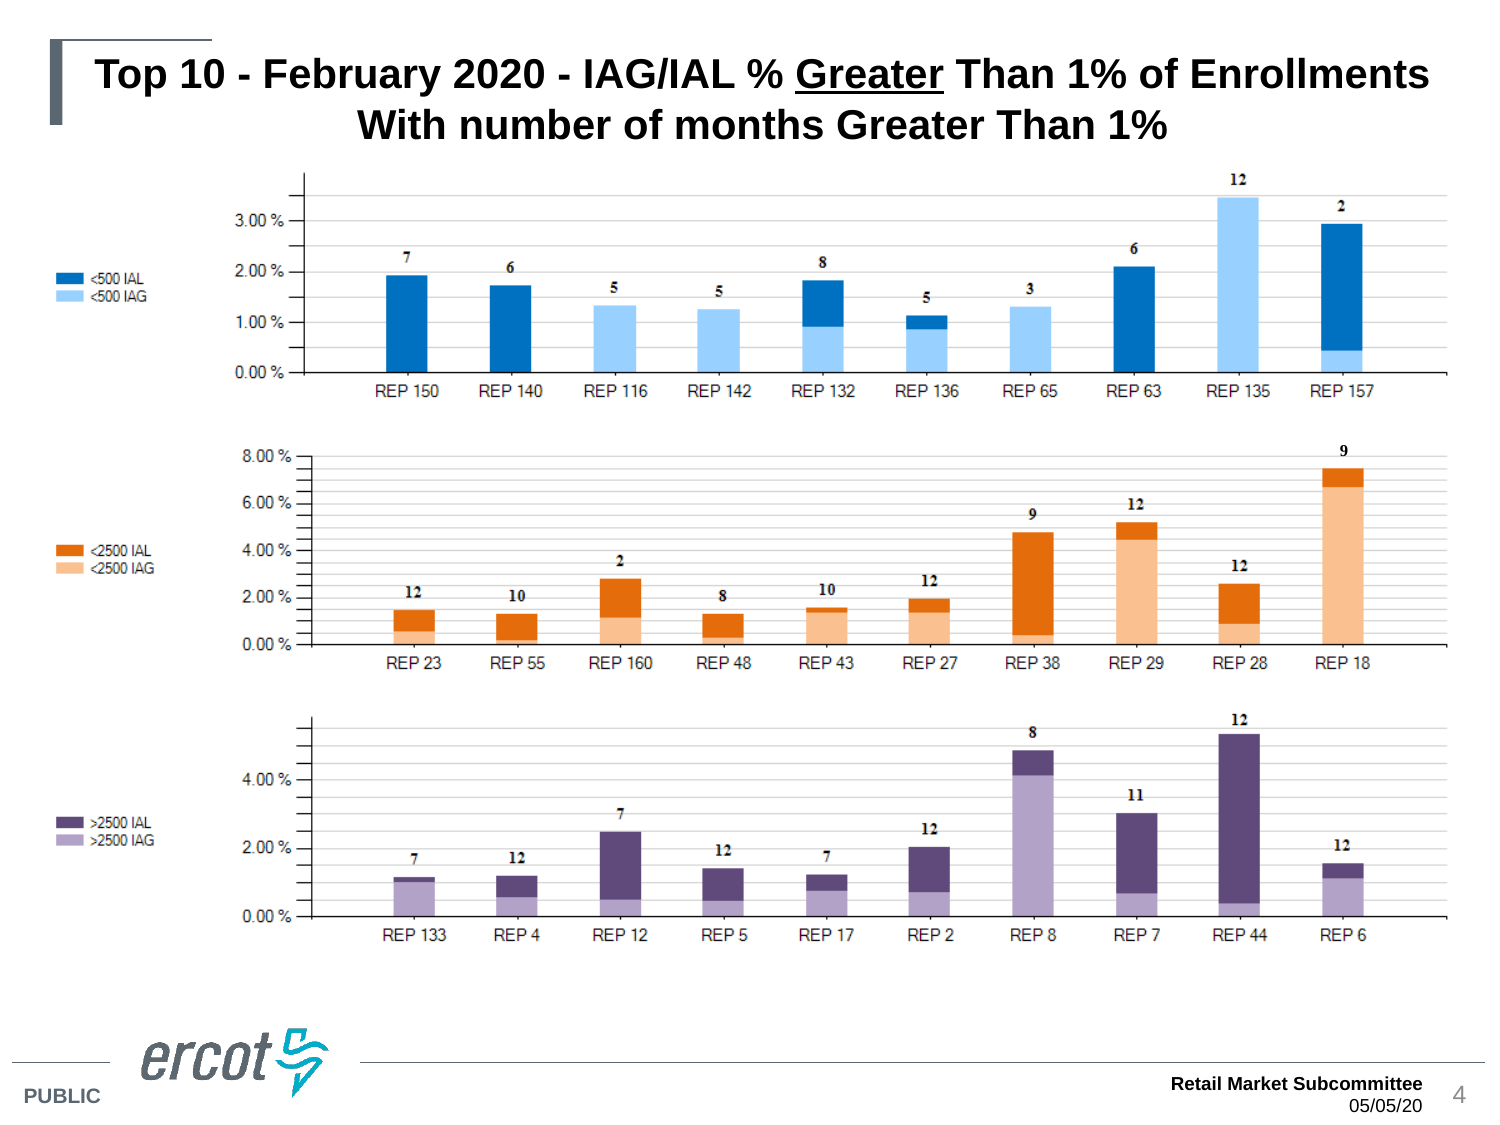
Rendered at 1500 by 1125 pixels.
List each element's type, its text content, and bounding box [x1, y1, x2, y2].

picture [0, 165, 1500, 416]
picture [137, 1024, 332, 1100]
title Top 10 - February 2020 - IAG/IAL % Greater Than 1% of Enrollments With number of months Greater Than 1% [62, 39, 1463, 144]
picture [0, 709, 1500, 961]
text_box Retail Market Subcommittee 05/05/20 [1124, 1064, 1438, 1125]
picture [0, 437, 1500, 688]
slide_number 4 [1438, 1076, 1475, 1112]
